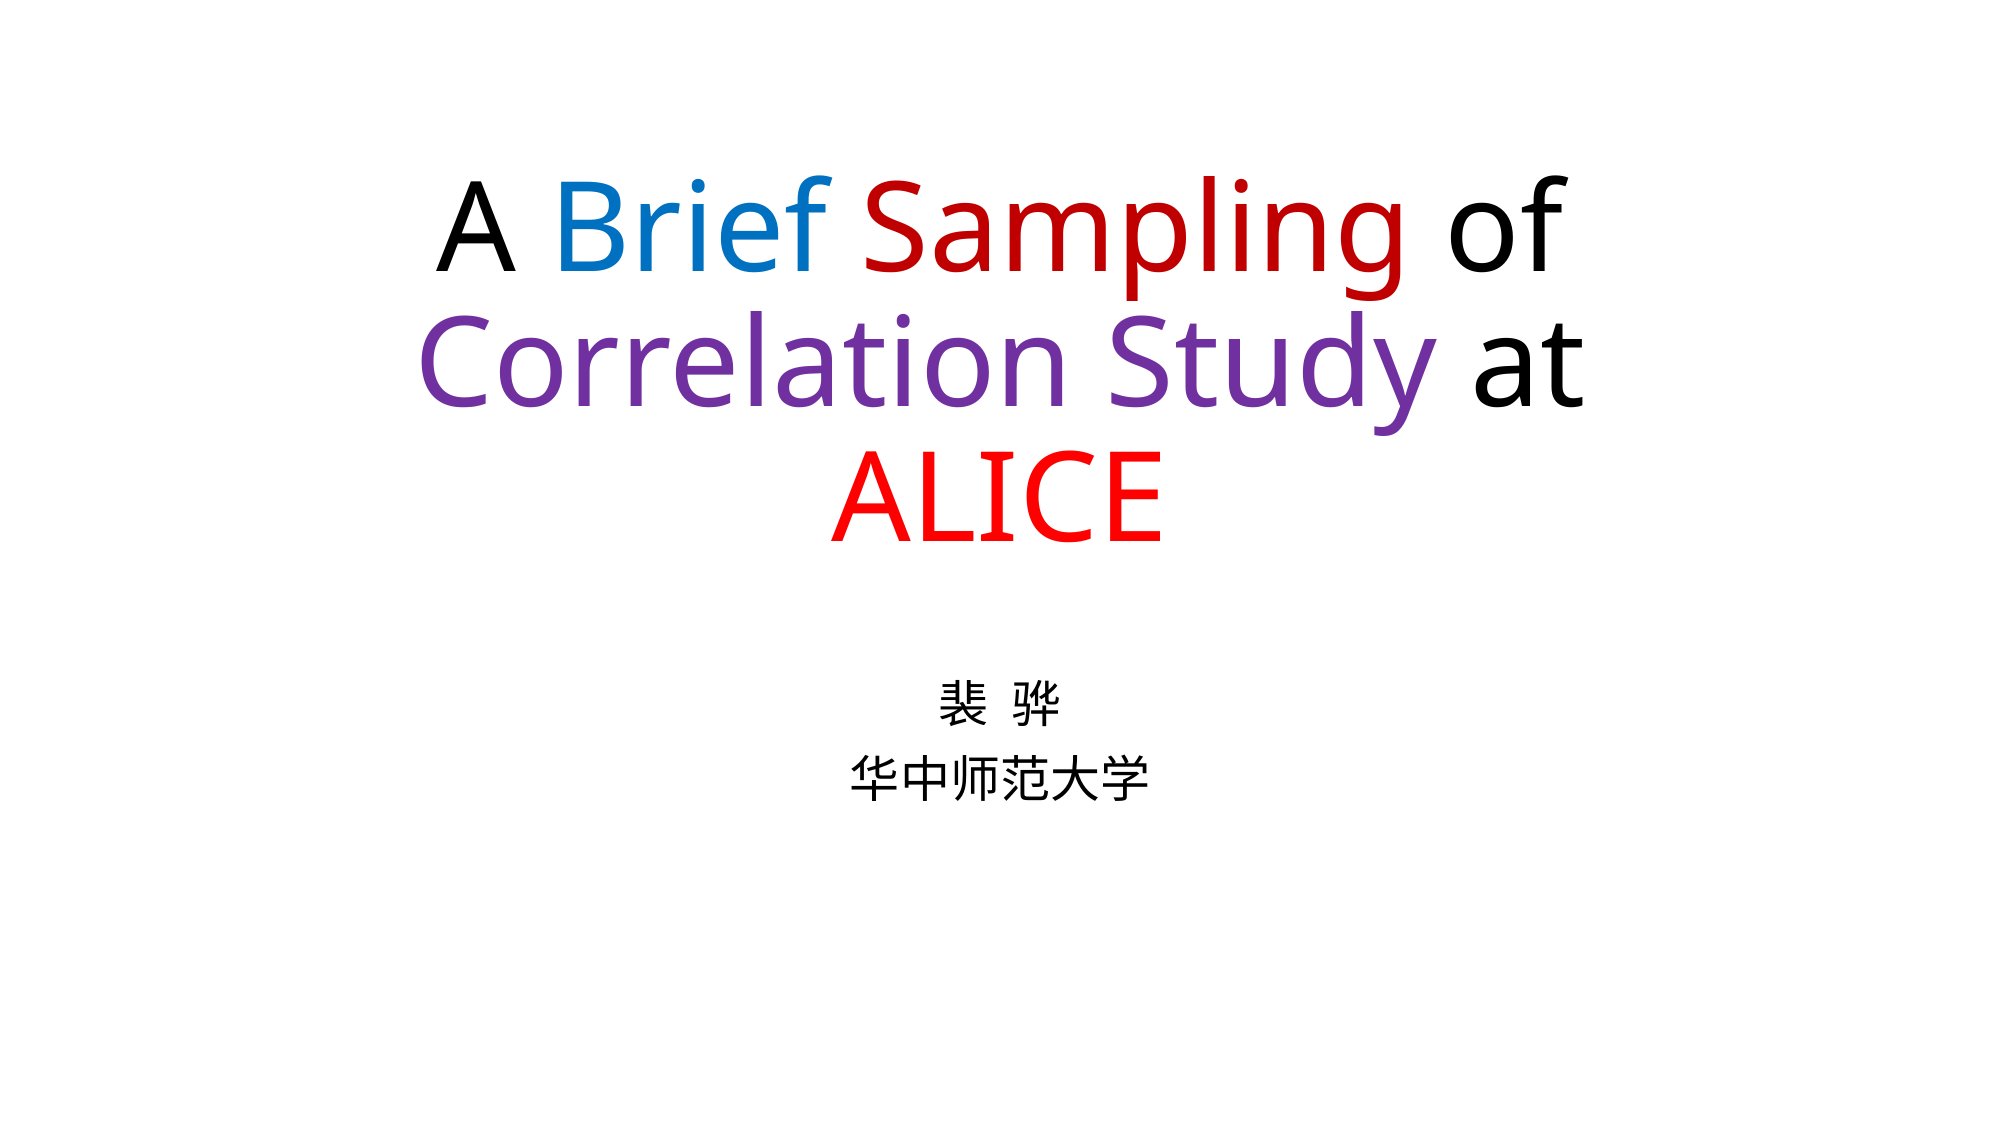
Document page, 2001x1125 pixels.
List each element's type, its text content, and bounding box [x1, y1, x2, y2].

subtitle 裴 骅 华中师范大学 [249, 590, 1750, 863]
title A Brief Sampling of Correlation Study at ALICE [249, 184, 1750, 576]
